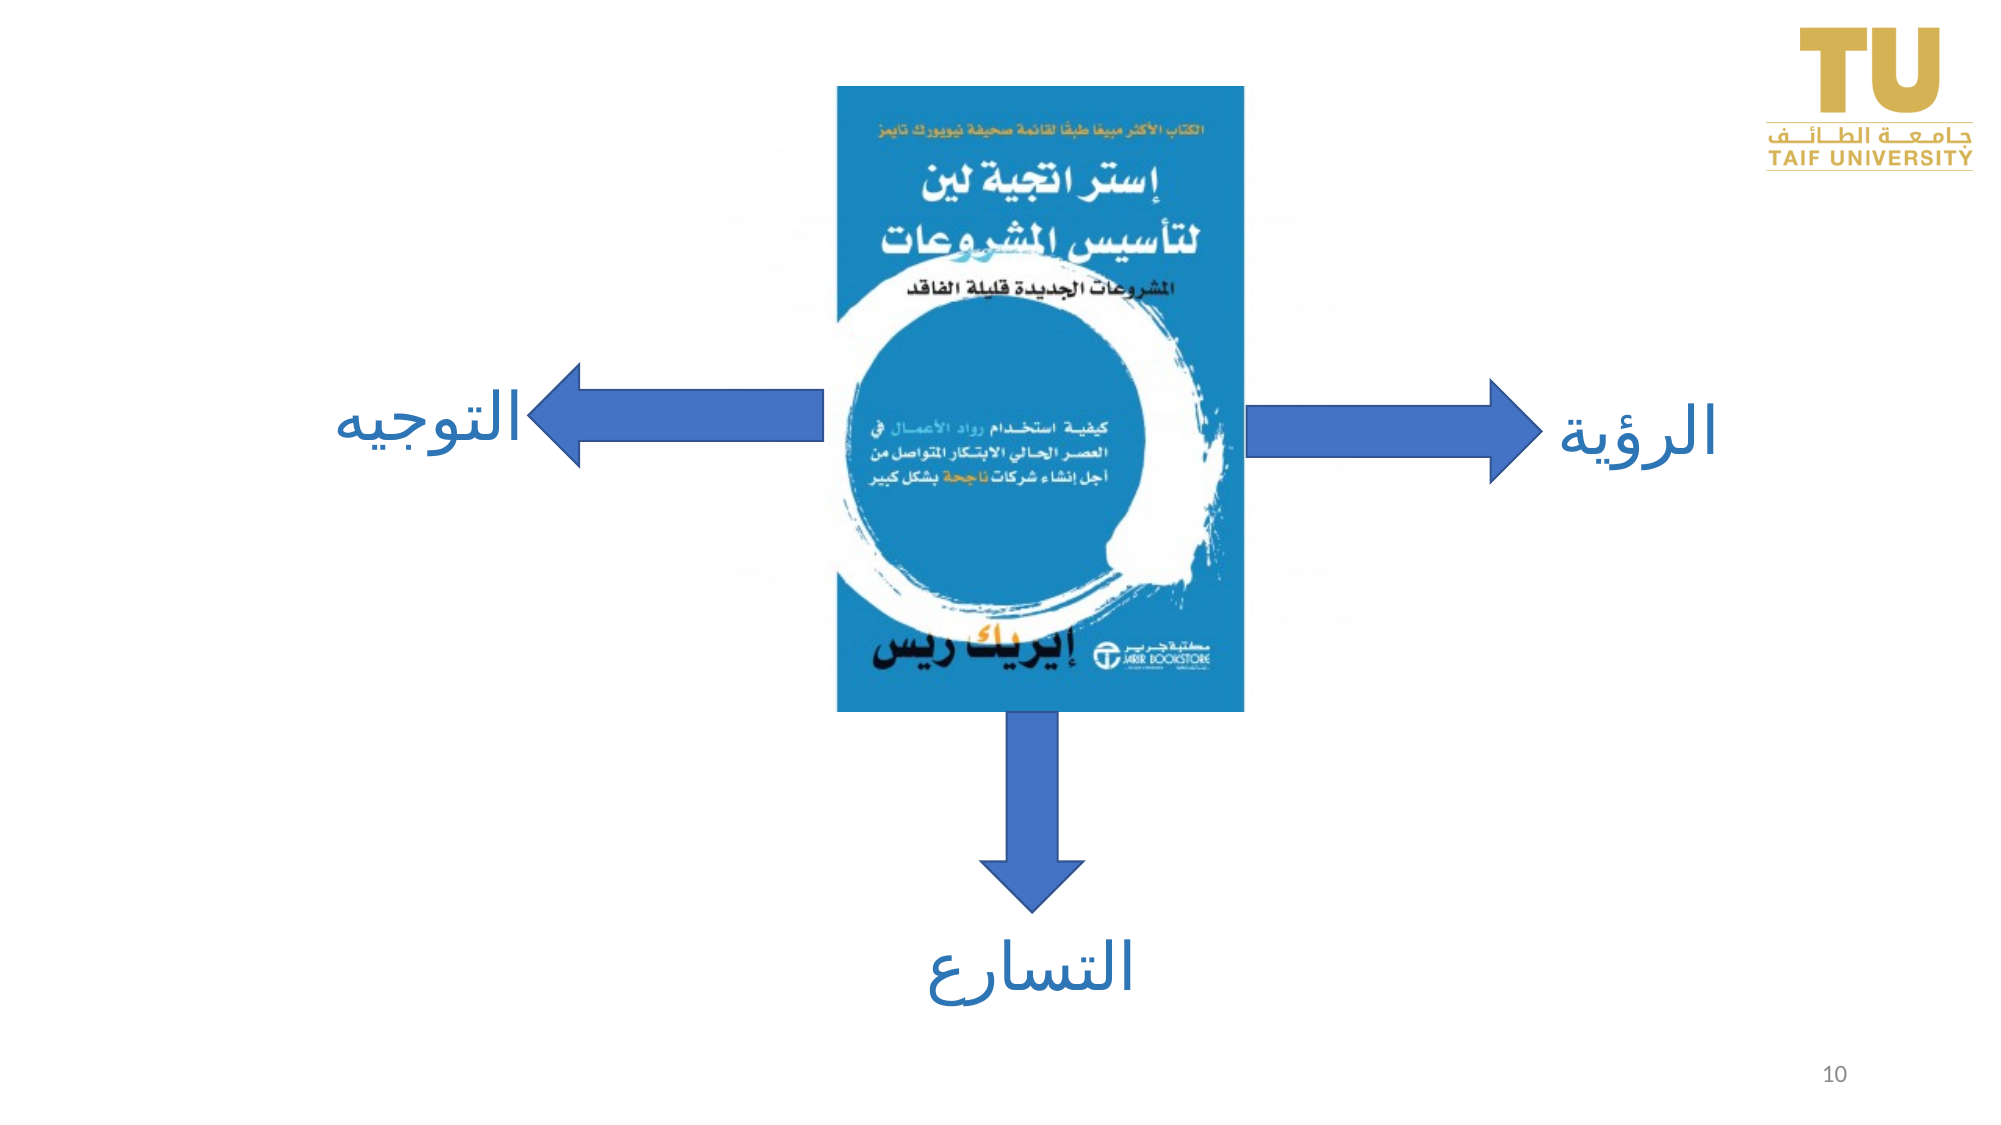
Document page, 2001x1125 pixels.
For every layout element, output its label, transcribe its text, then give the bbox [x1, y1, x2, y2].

text_box التوجيه [299, 313, 560, 514]
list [728, 86, 1354, 712]
text_box التسارع [902, 863, 1162, 1064]
slide_number 10 [1412, 1042, 1863, 1103]
text_box [978, 712, 1086, 863]
text_box [560, 361, 728, 469]
picture [1766, 27, 1973, 171]
text_box [1354, 377, 1508, 485]
text_box الرؤية [1508, 328, 1769, 528]
